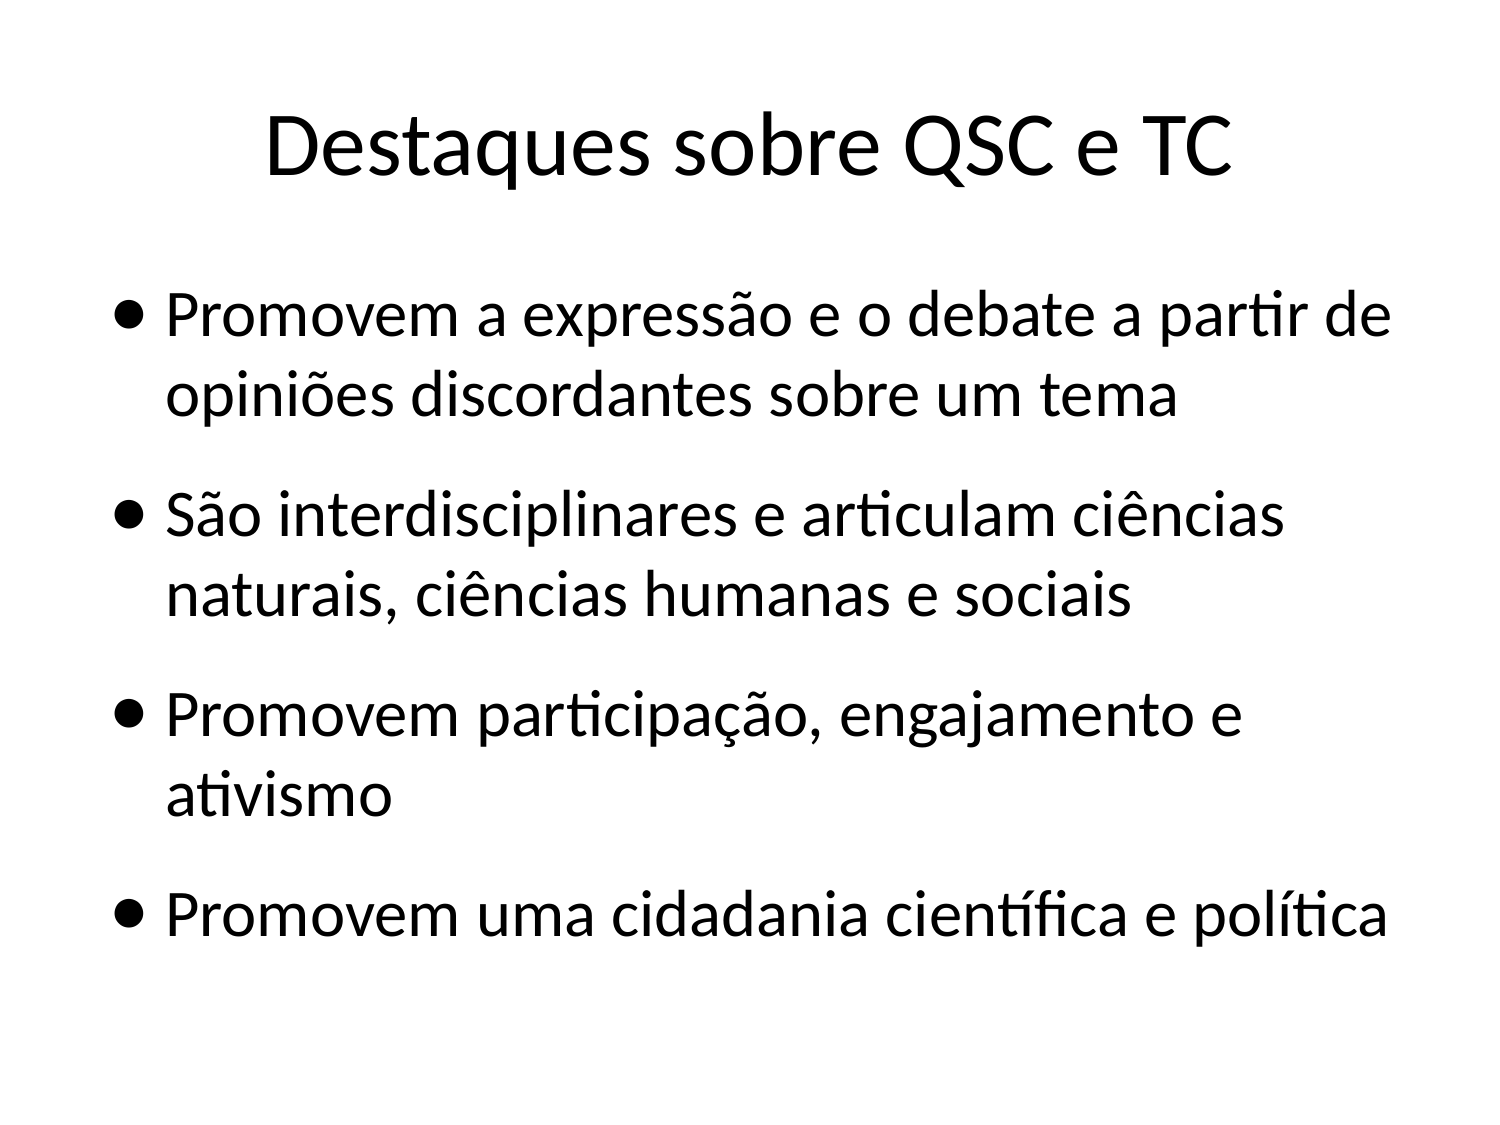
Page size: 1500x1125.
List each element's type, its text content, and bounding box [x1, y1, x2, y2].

title Destaques sobre QSC e TC [75, 45, 1425, 233]
list Promovem a expressão e o debate a partir de opiniões discordantes sobre um tema São interdisciplinares e articulam ciências naturais, ciências humanas e sociais Promovem participação, engajamento e ativismo Promovem uma cidadania científica e política [75, 262, 1425, 1005]
